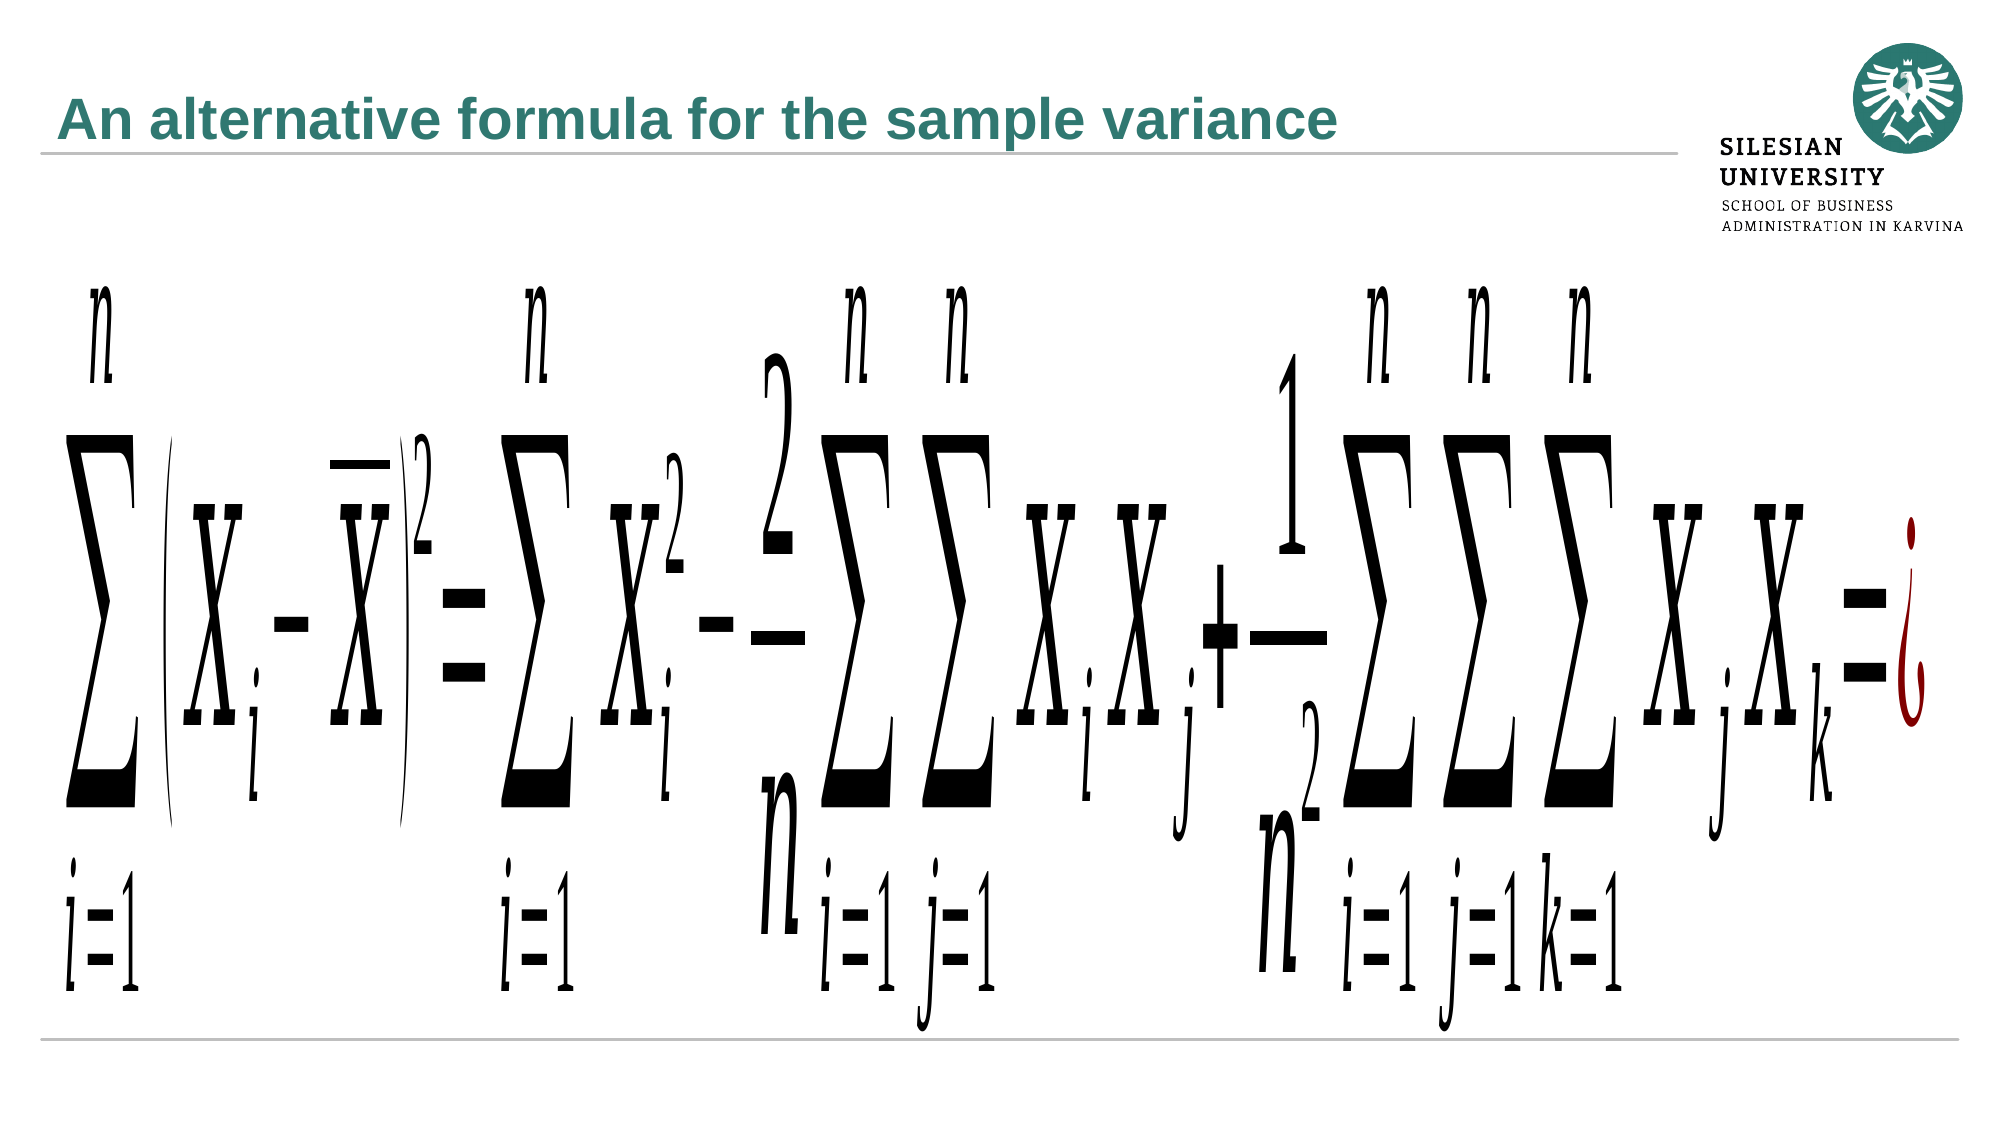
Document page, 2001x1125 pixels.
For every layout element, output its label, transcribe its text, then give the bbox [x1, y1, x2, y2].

picture [1720, 43, 1963, 231]
title An alternative formula for the sample variance [41, 73, 1636, 150]
